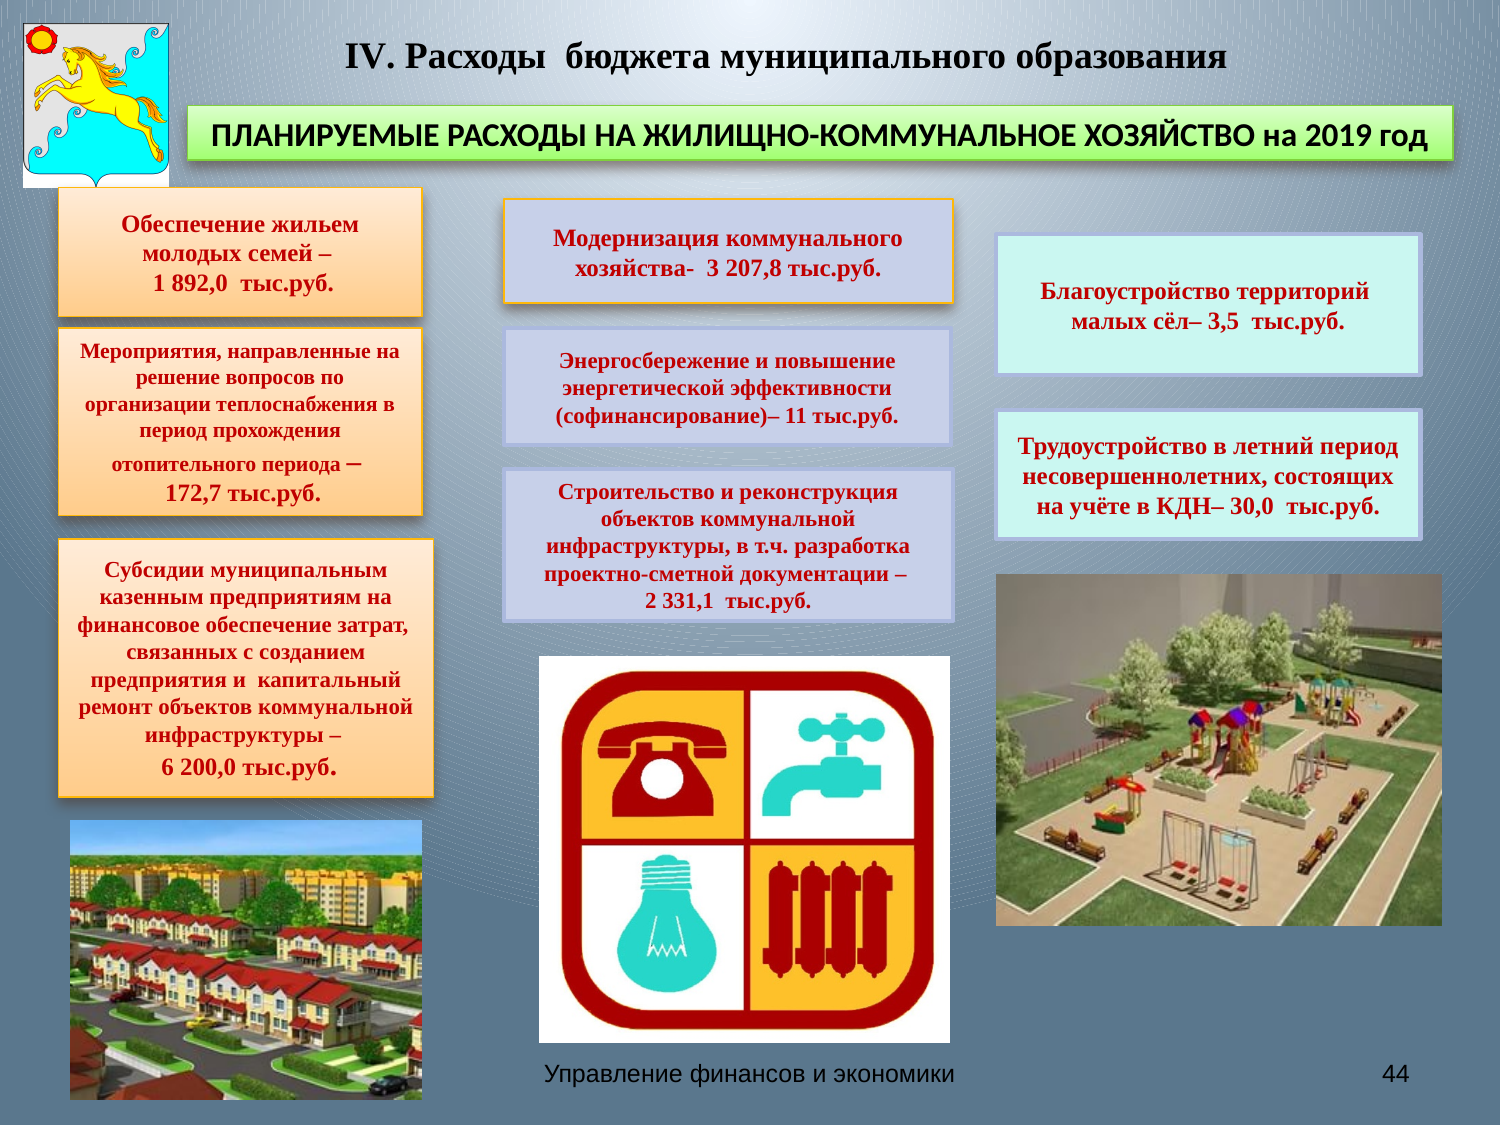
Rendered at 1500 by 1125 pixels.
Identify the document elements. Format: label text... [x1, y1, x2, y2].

text_box ПЛАНИРУЕМЫЕ РАСХОДЫ НА ЖИЛИЩНО-КОММУНАЛЬНОЕ ХОЗЯЙСТВО на 2019 год [187, 105, 1454, 161]
text_box Благоустройство территорий малых сёл– 3,5 тыс.руб. [994, 232, 1423, 377]
text_box Субсидии муниципальным казенным предприятиям на финансовое обеспечение затрат, связанных с созданием предприятия и капитальный ремонт объектов коммунальной инфраструктуры – 6 200,0 тыс.руб. [58, 538, 434, 798]
text_box Мероприятия, направленные на решение вопросов по организации теплоснабжения в период прохождения отопительного периода – 172,7 тыс.руб. [58, 327, 423, 516]
text_box Строительство и реконструкция объектов коммунальной инфраструктуры, в т.ч. разработка проектно-сметной документации – 2 331,1 тыс.руб. [502, 467, 955, 623]
text_box Трудоустройство в летний период несовершеннолетних, состоящих на учёте в КДН– 30,0 тыс.руб. [994, 408, 1423, 541]
text_box IV. Расходы бюджета муниципального образования [222, 23, 1360, 84]
text_box Обеспечение жильем молодых семей – 1 892,0 тыс.руб. [58, 187, 423, 317]
slide_number 44 [1074, 1042, 1425, 1103]
picture [538, 655, 950, 1044]
picture [995, 573, 1442, 927]
text_box Модернизация коммунального хозяйства- 3 207,8 тыс.руб. [503, 198, 954, 304]
picture [23, 23, 169, 188]
footer Управление финансов и экономики [512, 1042, 988, 1103]
picture [70, 820, 423, 1100]
text_box Энергосбережение и повышение энергетической эффективности (софинансирование)– 11 тыс.руб. [502, 326, 953, 447]
